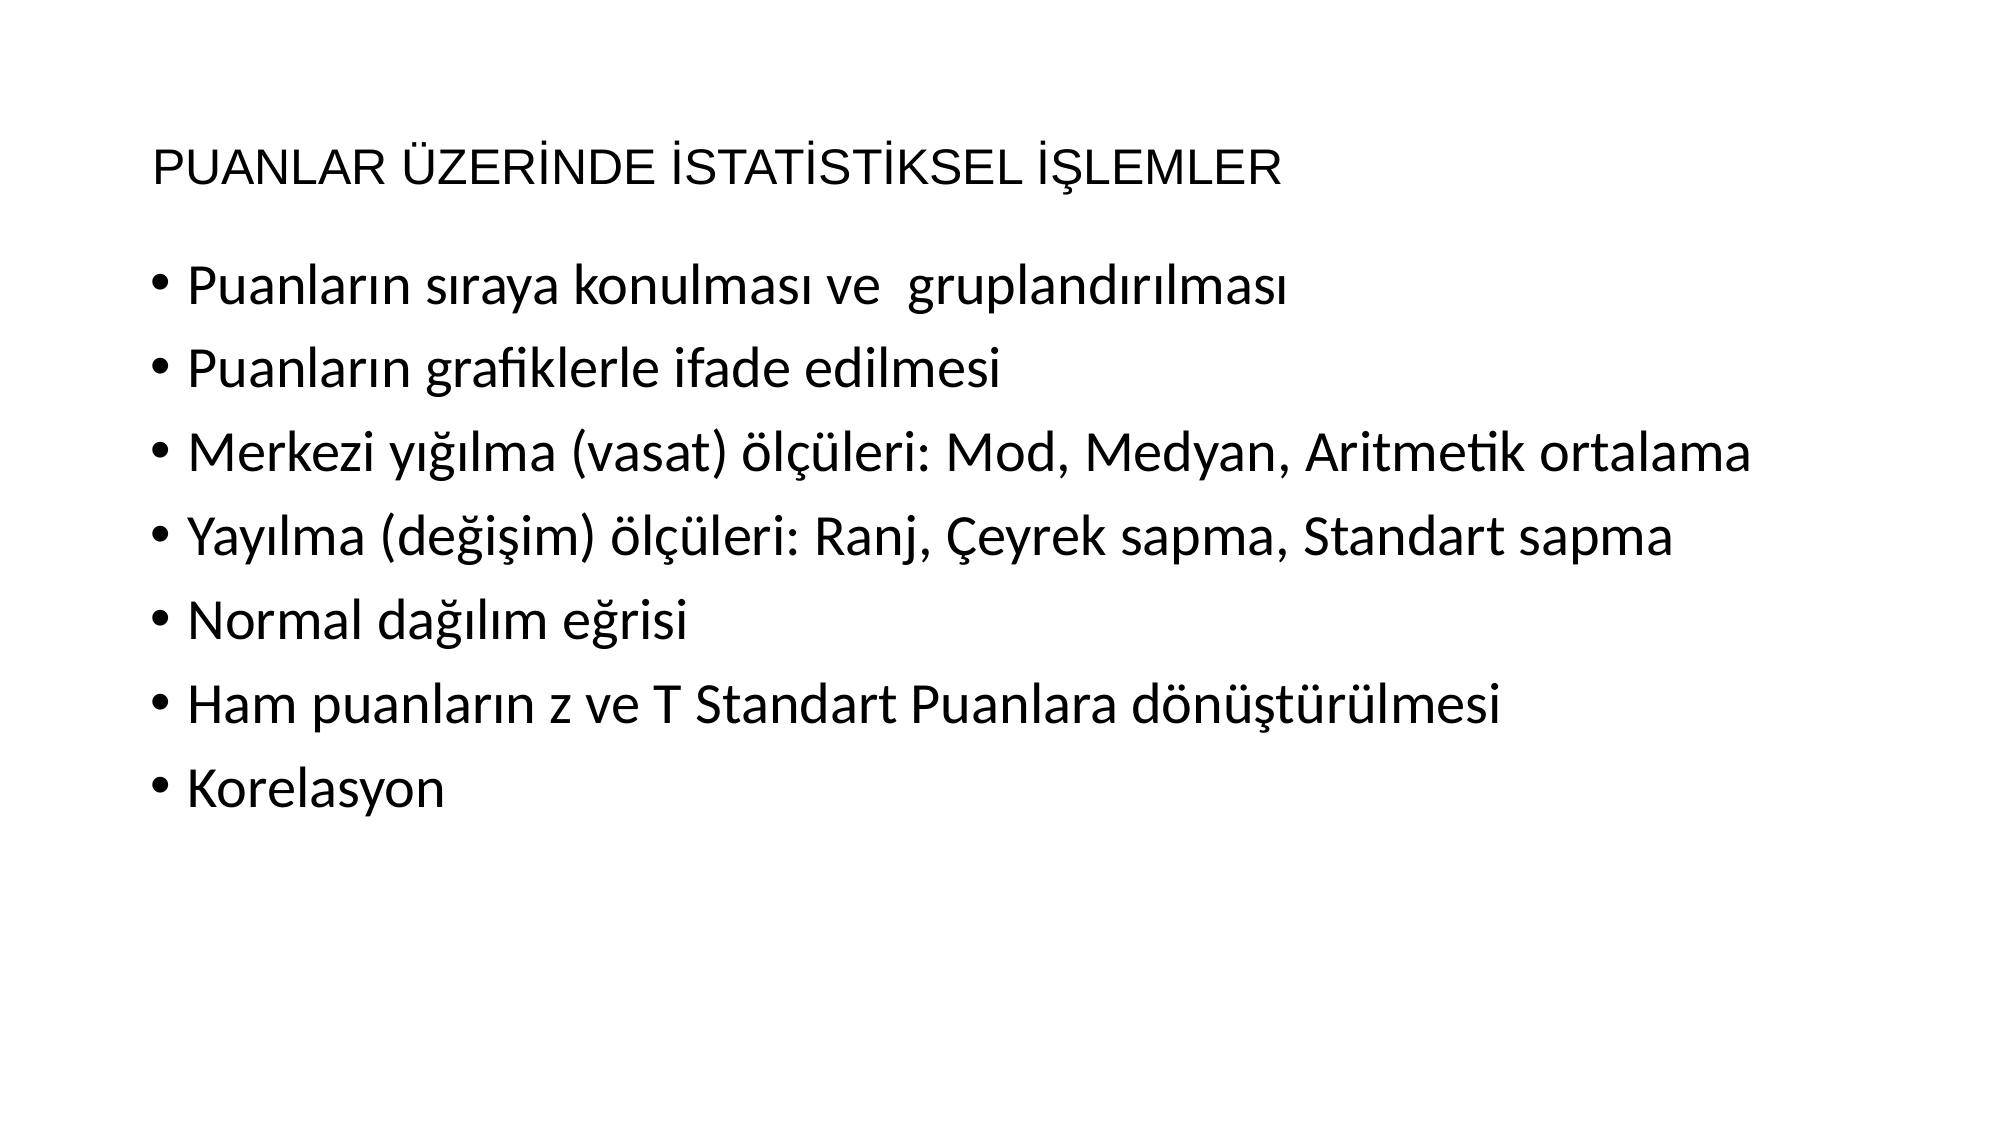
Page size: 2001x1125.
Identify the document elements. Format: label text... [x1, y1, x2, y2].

title PUANLAR ÜZERİNDE İSTATİSTİKSEL İŞLEMLER [137, 59, 1863, 278]
list Puanların sıraya konulması ve gruplandırılması Puanların grafiklerle ifade edilmesi Merkezi yığılma (vasat) ölçüleri: Mod, Medyan, Aritmetik ortalama Yayılma (değişim) ölçüleri: Ranj, Çeyrek sapma, Standart sapma Normal dağılım eğrisi Ham puanların z ve T Standart Puanlara dönüştürülmesi Korelasyon [135, 246, 1861, 961]
